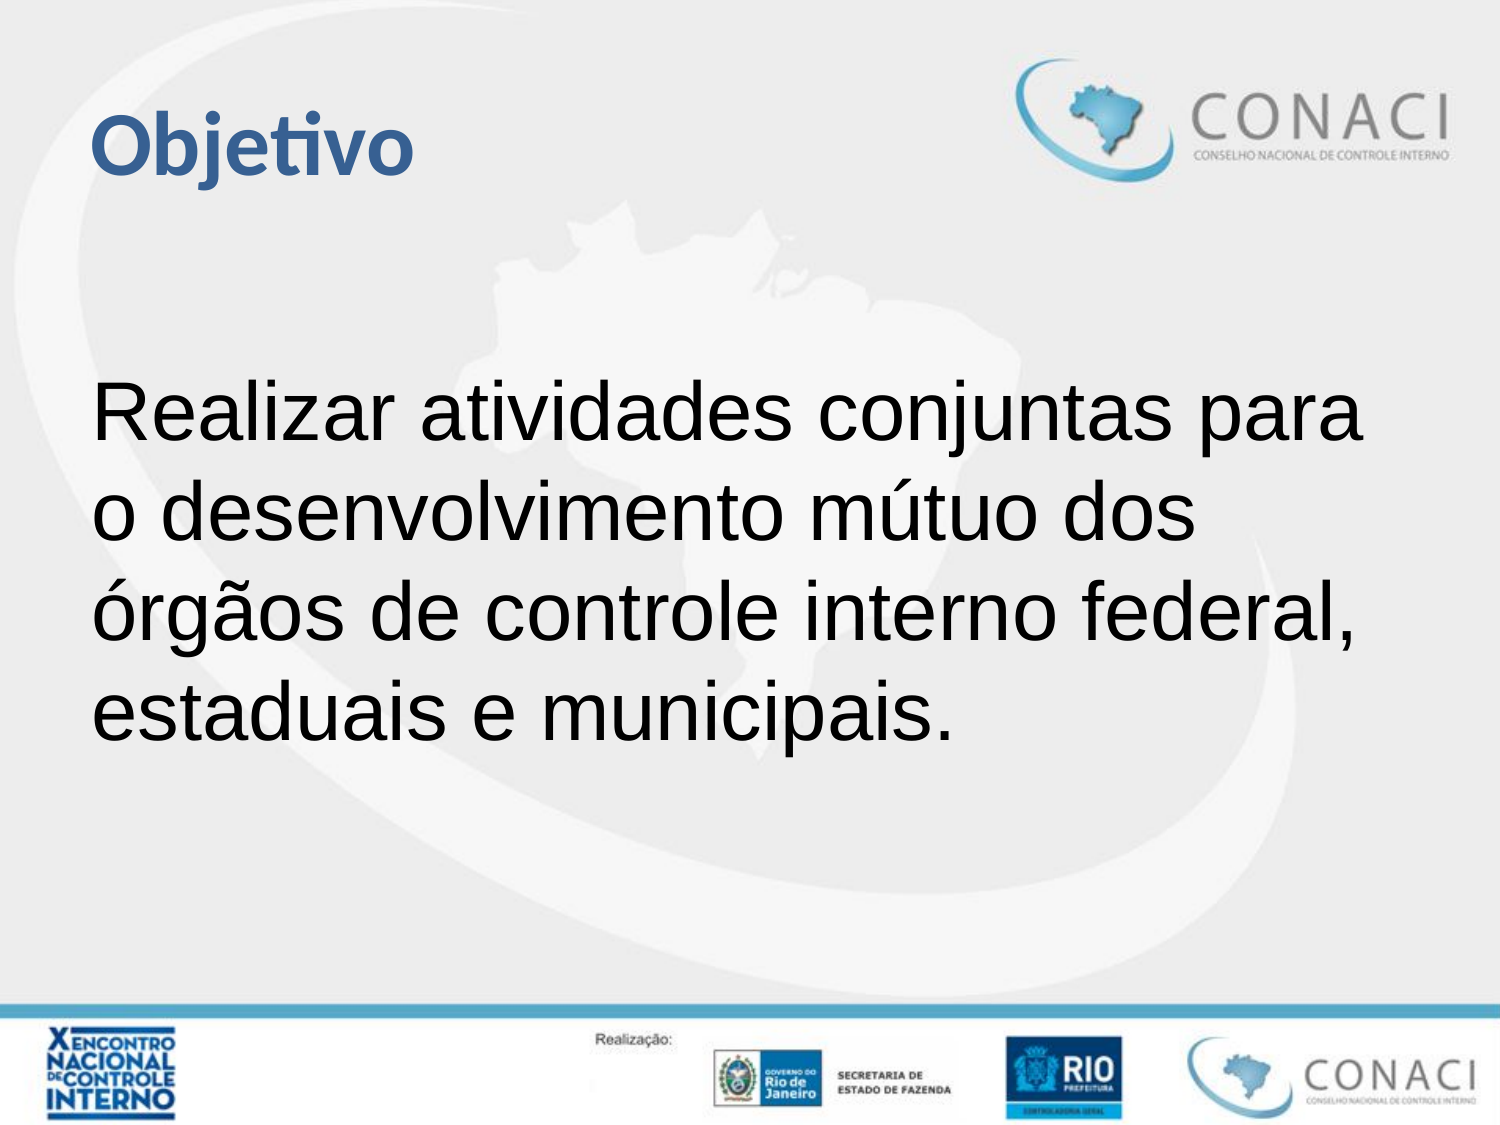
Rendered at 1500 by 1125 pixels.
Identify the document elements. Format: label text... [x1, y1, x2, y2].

picture [0, 0, 1500, 1125]
title Objetivo [74, 44, 1426, 233]
text_box Realizar atividades conjuntas para o desenvolvimento mútuo dos órgãos de controle interno federal, estaduais e municipais. [76, 349, 1436, 765]
